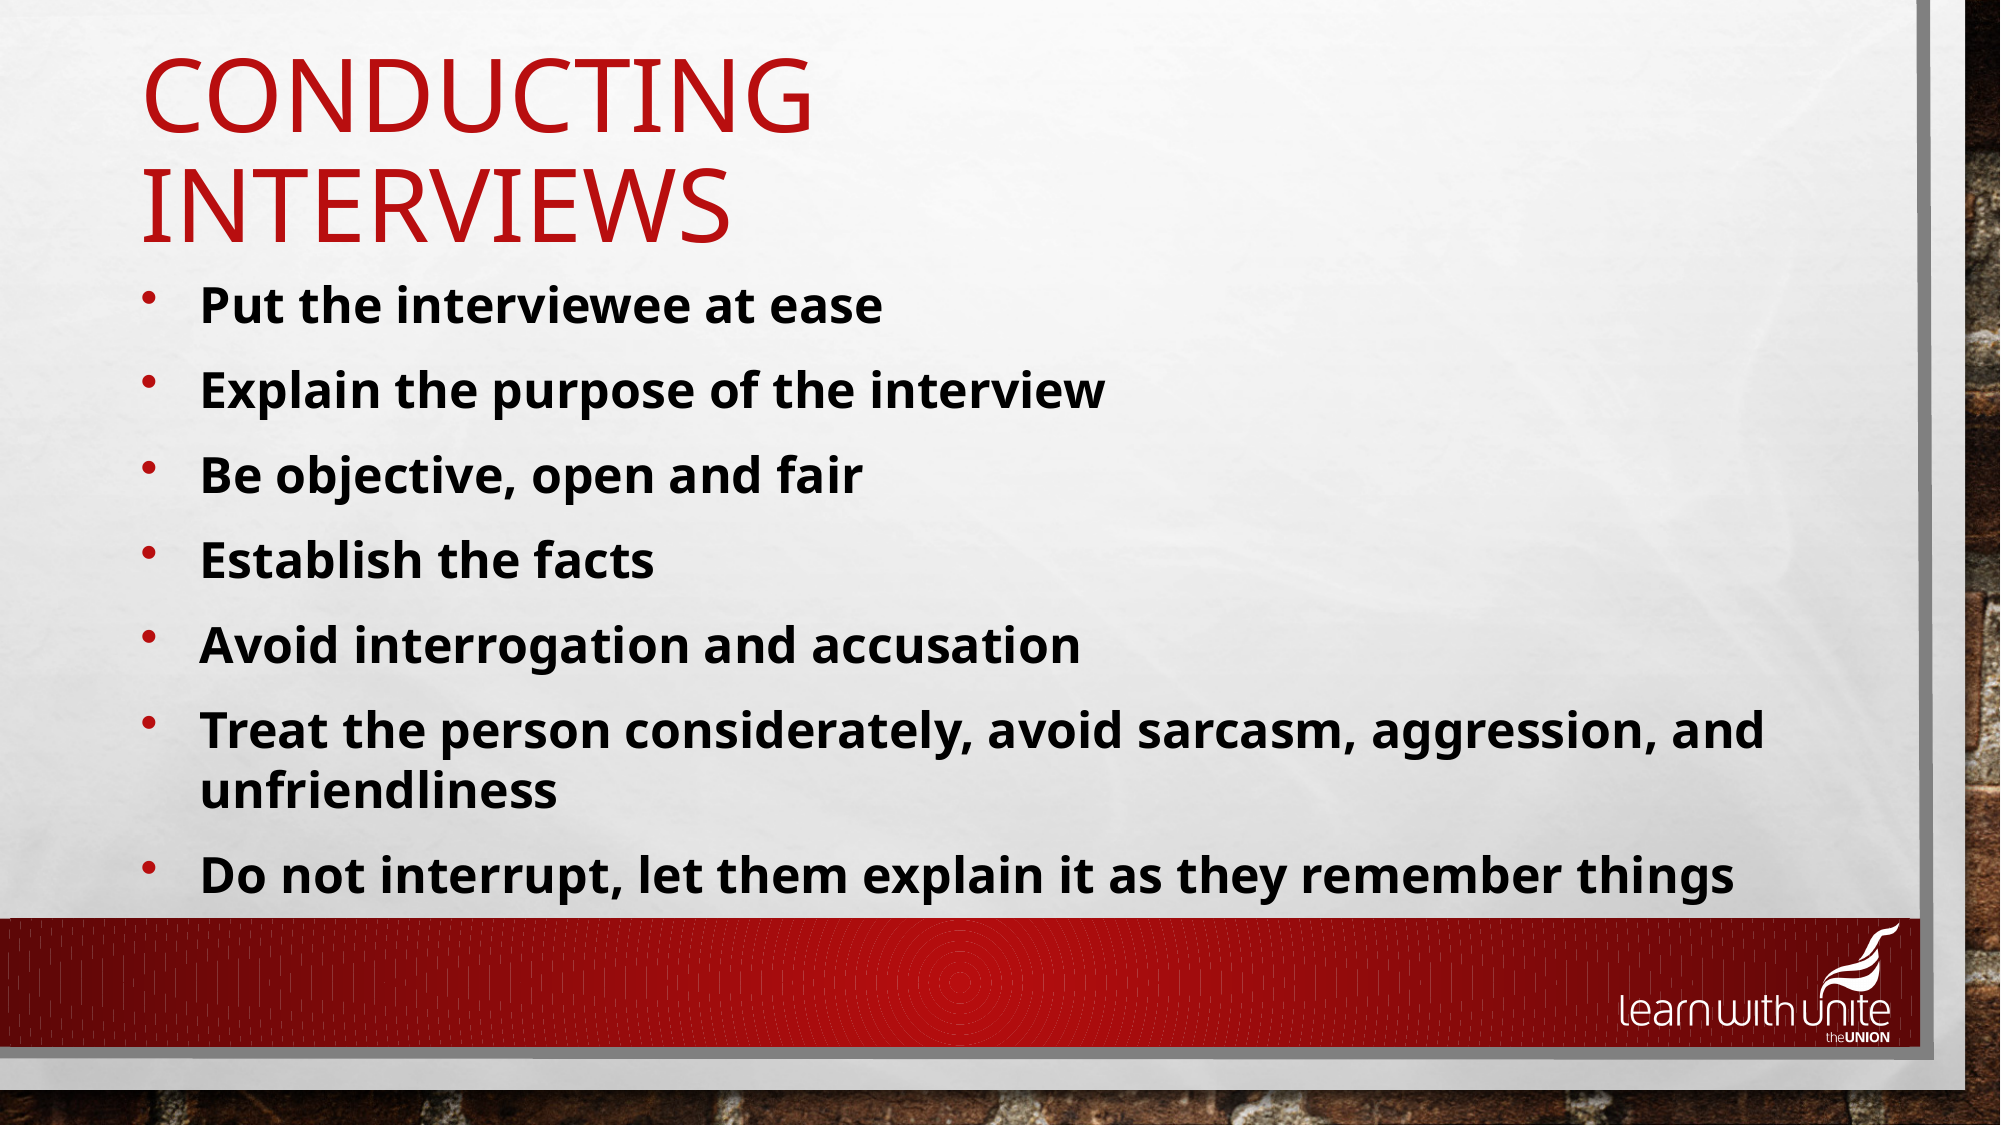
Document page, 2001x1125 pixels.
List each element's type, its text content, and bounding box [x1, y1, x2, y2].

text_box Conducting Interviews [125, 94, 1376, 216]
picture [0, 0, 2000, 1125]
text_box Put the interviewee at ease Explain the purpose of the interview Be objective, open and fair Establish the facts Avoid interrogation and accusation Treat the person considerately, avoid sarcasm, aggression, and unfriendliness Do not interrupt, let them explain it as they remember things [125, 265, 1894, 911]
picture [1614, 913, 1906, 1061]
